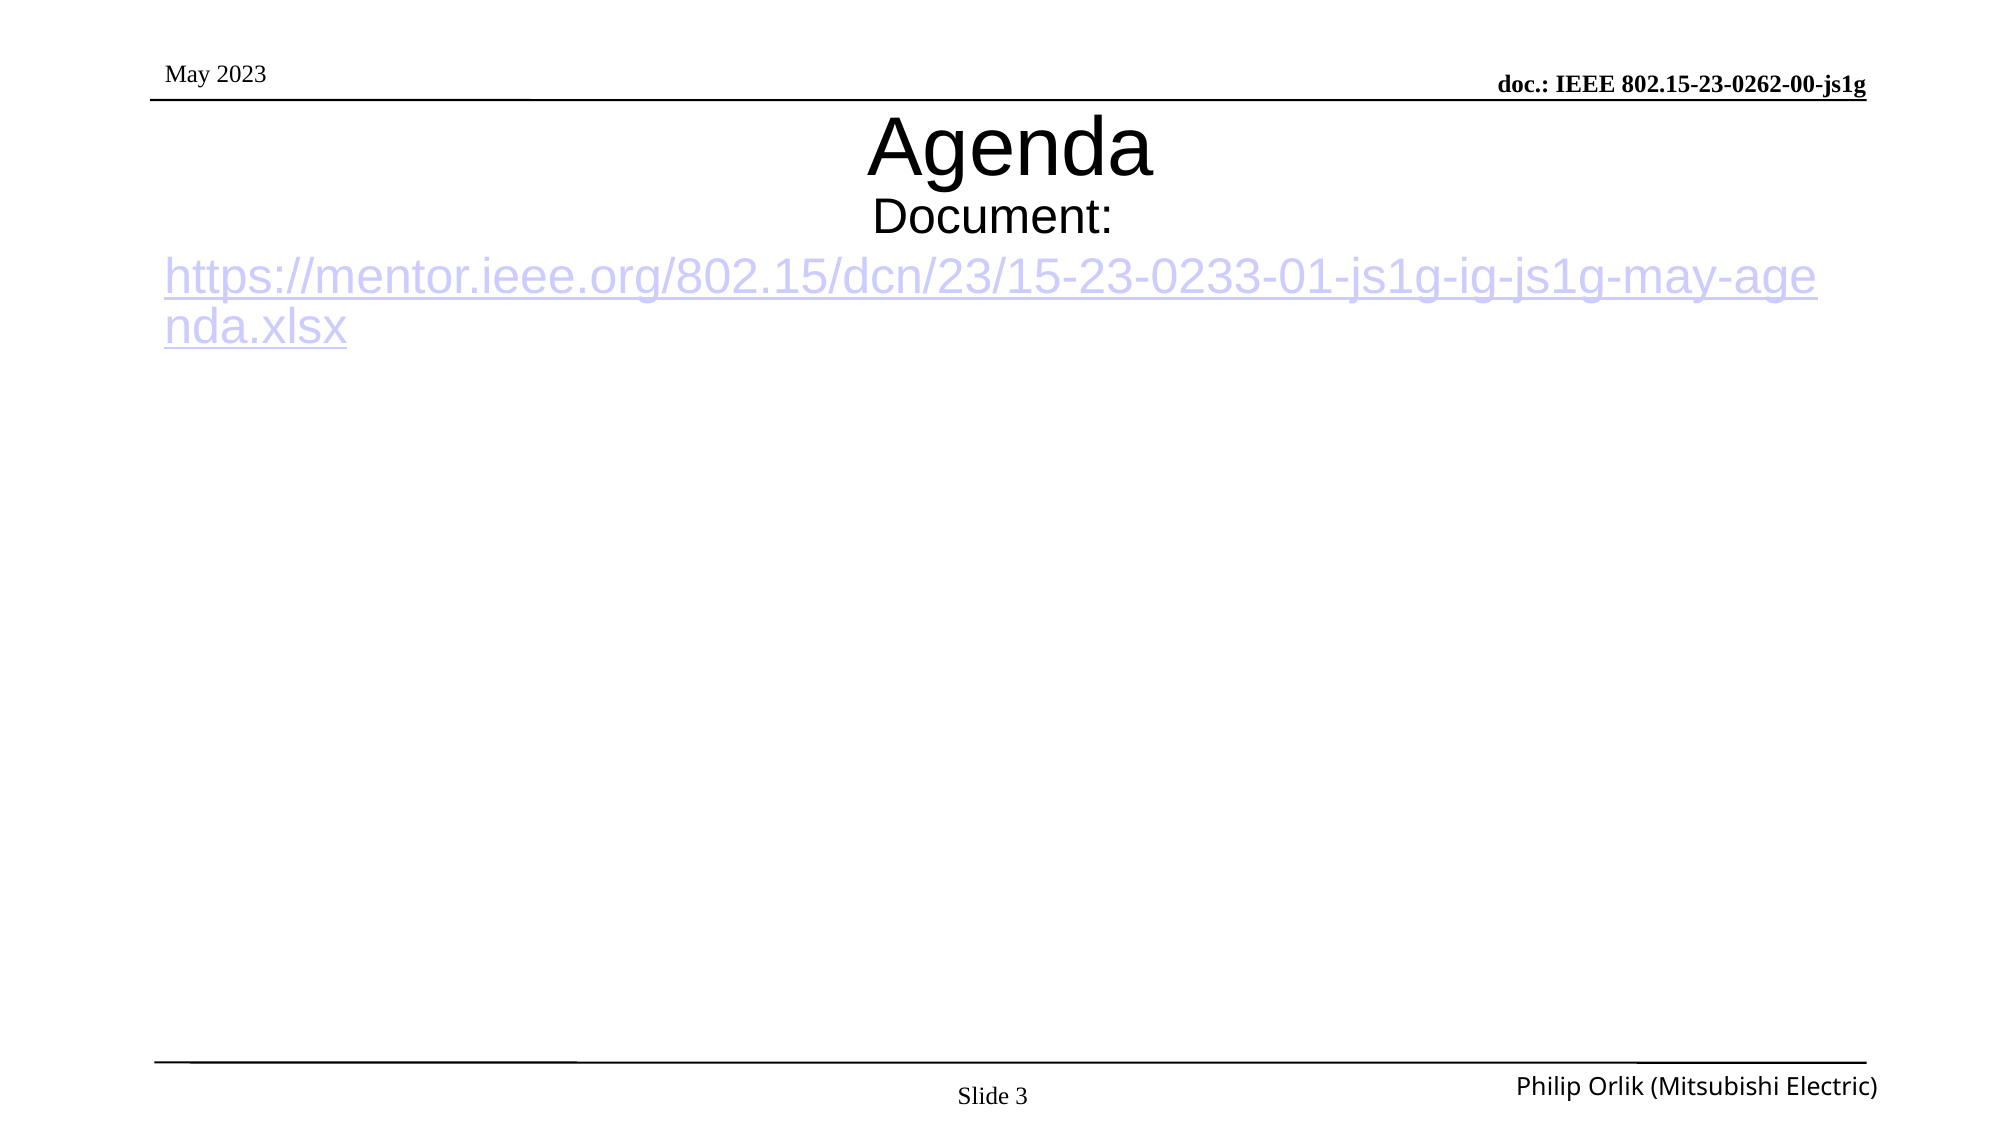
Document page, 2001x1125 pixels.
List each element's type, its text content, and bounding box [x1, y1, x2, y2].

text_box Document: https://mentor.ieee.org/802.15/dcn/23/15-23-0233-01-js1g-ig-js1g-may-agenda.xlsx [149, 176, 1851, 492]
title Agenda [373, 112, 1648, 173]
slide_number Slide 3 [921, 1075, 1065, 1115]
